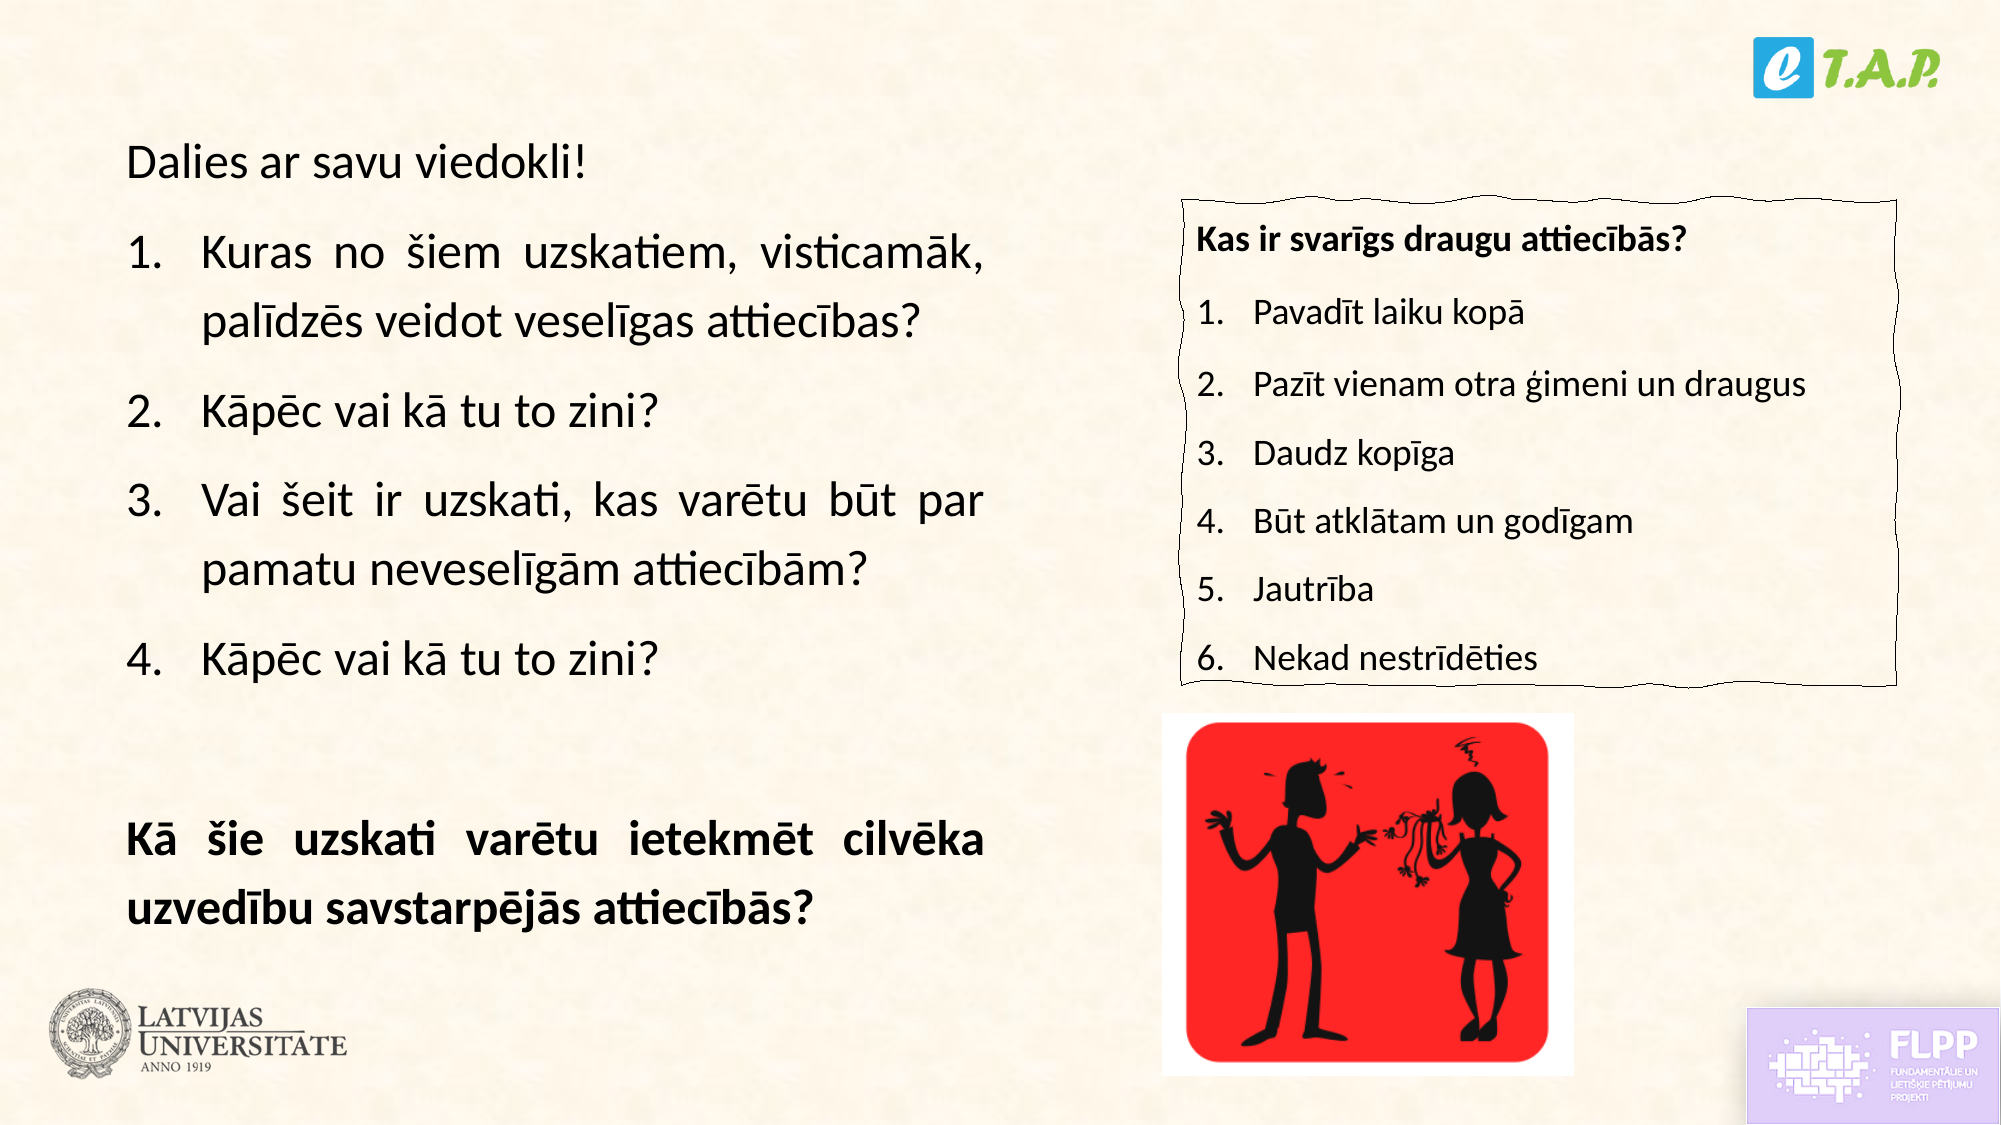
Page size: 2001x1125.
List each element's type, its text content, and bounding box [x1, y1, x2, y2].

text_box Dalies ar savu viedokli! Kuras no šiem uzskatiem, visticamāk, palīdzēs veidot veselīgas attiecības? Kāpēc vai kā tu to zini? Vai šeit ir uzskati, kas varētu būt par pamatu neveselīgām attiecībām? Kāpēc vai kā tu to zini? Kā šie uzskati varētu ietekmēt cilvēka uzvedību savstarpējās attiecībās? [111, 112, 1000, 942]
picture [1693, 1, 2000, 130]
picture [24, 972, 371, 1095]
picture [1162, 713, 1574, 1076]
text_box Kas ir svarīgs draugu attiecībās? Pavadīt laiku kopā Pazīt vienam otra ģimeni un draugus Daudz kopīga Būt atklātam un godīgam Jautrība Nekad nestrīdēties [1178, 195, 1901, 689]
picture [1746, 1007, 2000, 1125]
